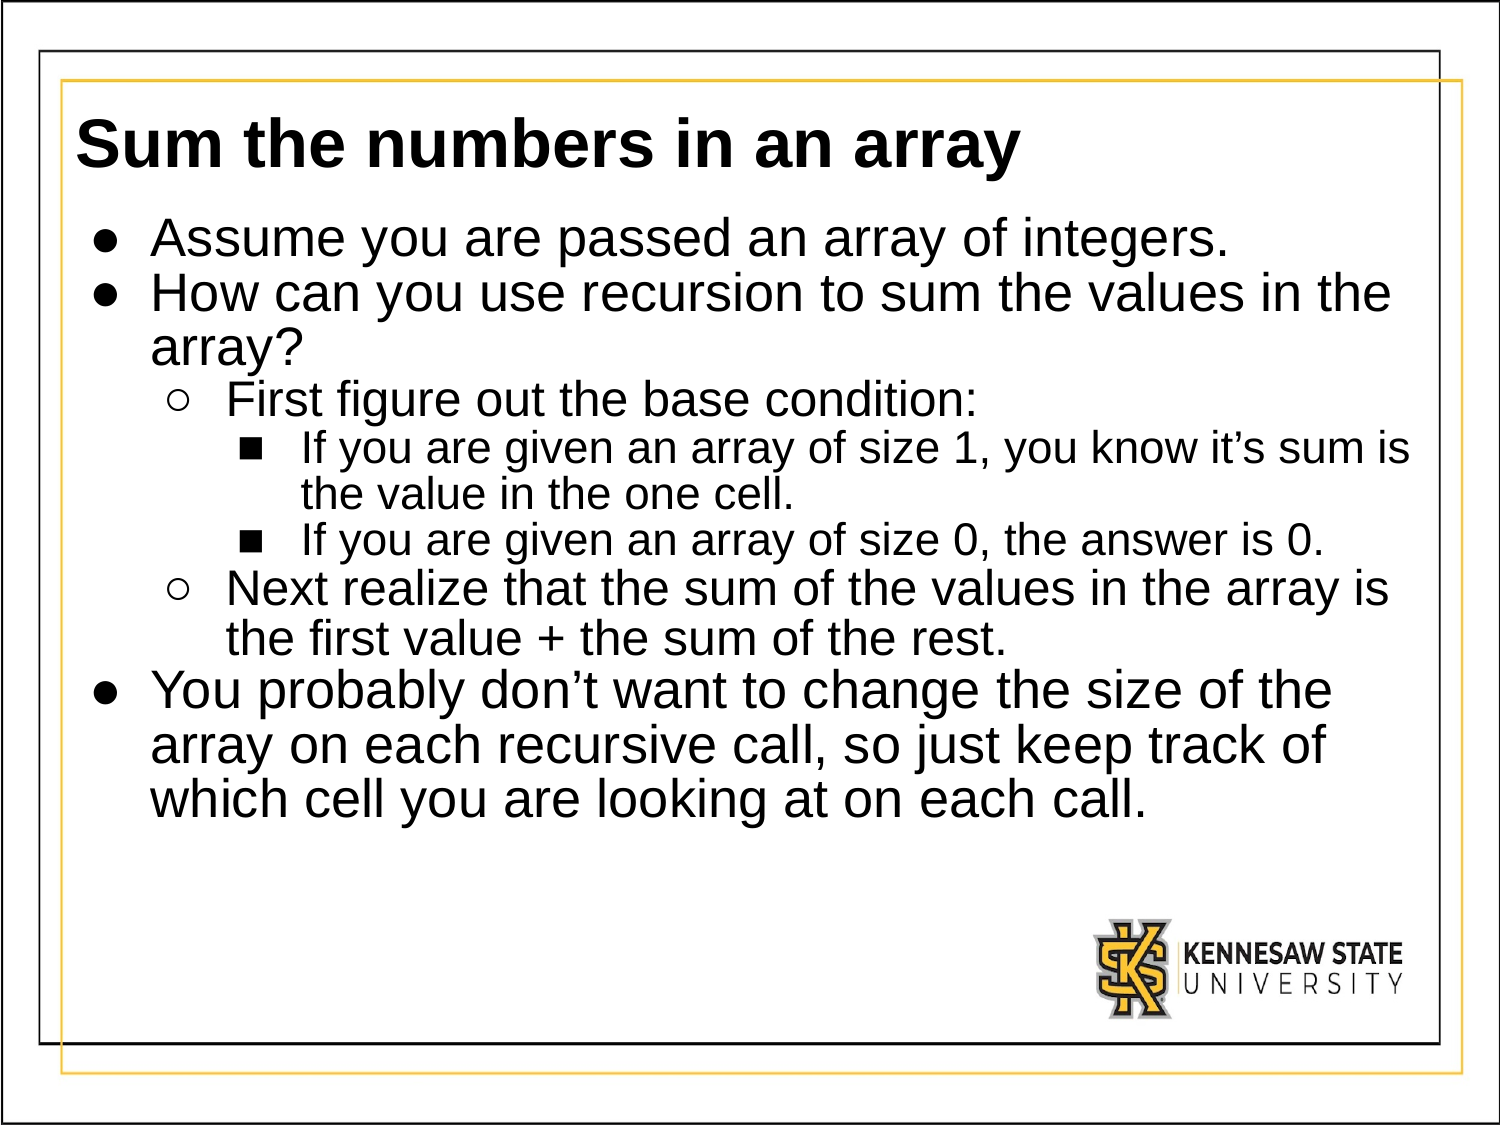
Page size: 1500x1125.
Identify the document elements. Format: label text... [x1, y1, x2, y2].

list Assume you are passed an array of integers. How can you use recursion to sum the values in the array? First figure out the base condition: If you are given an array of size 1, you know it’s sum is the value in the one cell. If you are given an array of size 0, the answer is 0. Next realize that the sum of the values in the array is the first value + the sum of the rest. You probably don’t want to change the size of the array on each recursive call, so just keep track of which cell you are looking at on each call. [60, 205, 1442, 1029]
title Sum the numbers in an array [60, 83, 1442, 205]
picture [0, 0, 1500, 1125]
